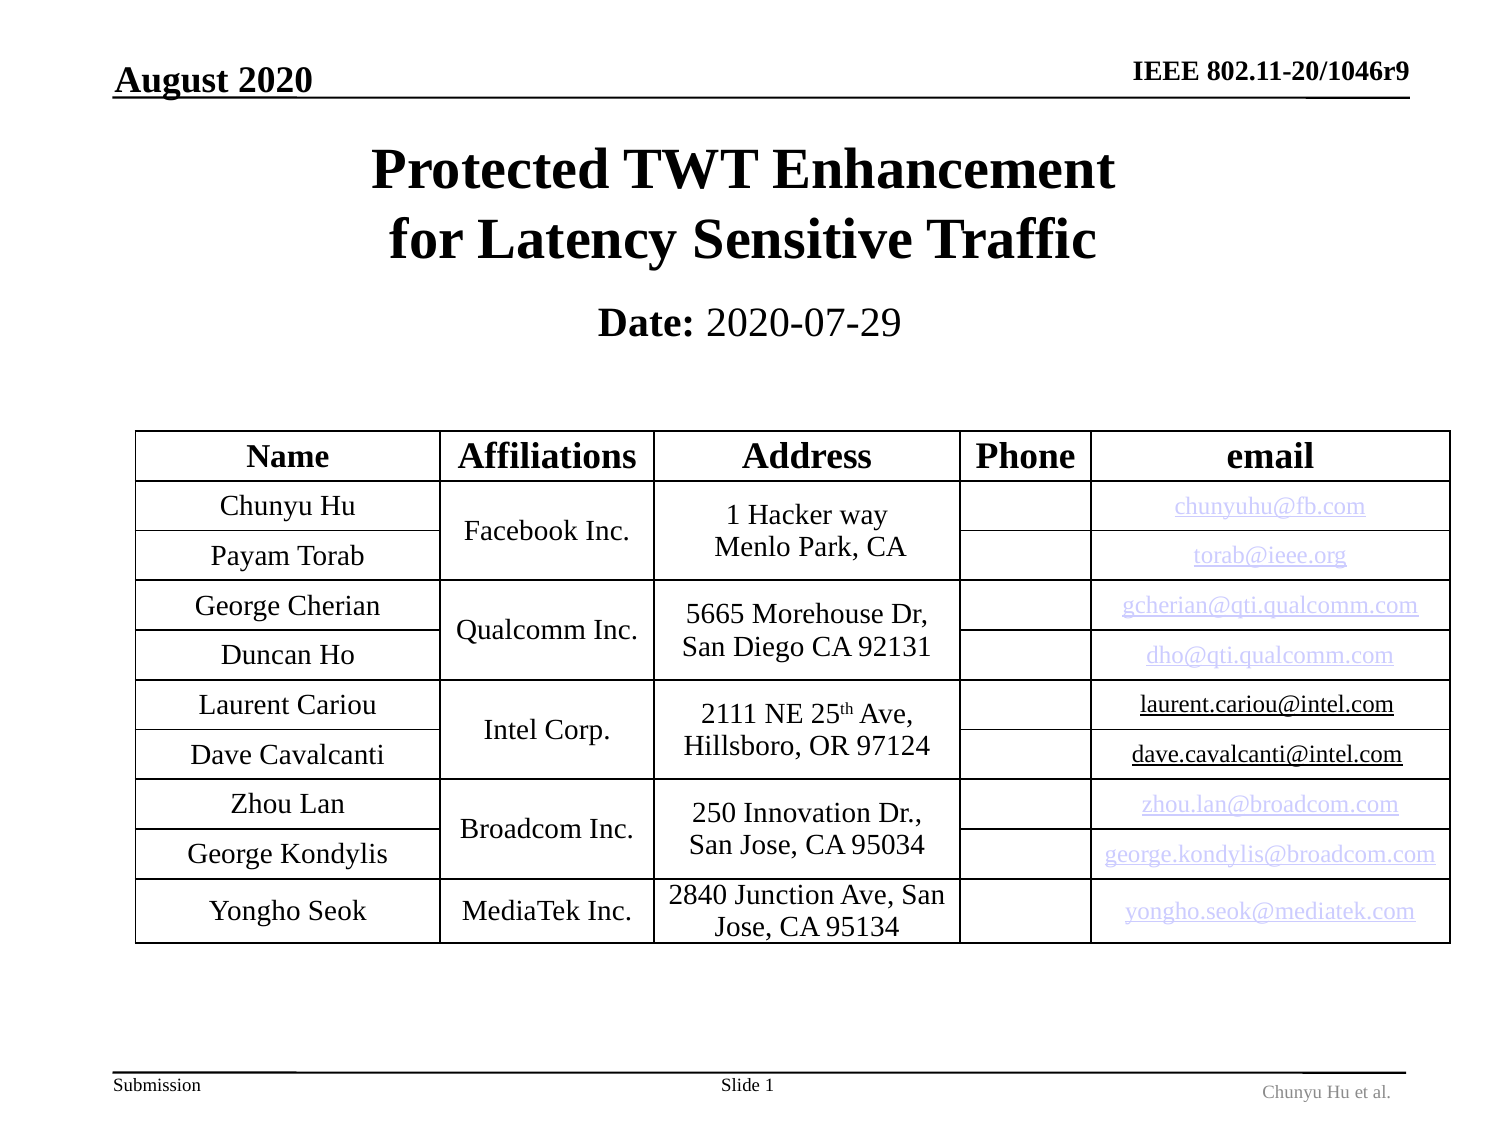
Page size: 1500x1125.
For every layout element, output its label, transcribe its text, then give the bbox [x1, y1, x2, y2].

footer Chunyu Hu et al. [877, 1072, 1407, 1110]
table_cell Zhou Lan [136, 780, 439, 828]
table_cell [961, 681, 1090, 729]
table_cell 2111 NE 25th Ave, Hillsboro, OR 97124 [655, 681, 959, 778]
table_cell yongho.seok@mediatek.com [1092, 880, 1449, 942]
table_cell 250 Innovation Dr., San Jose, CA 95034 [655, 780, 959, 878]
table_cell dho@qti.qualcomm.com [1092, 631, 1449, 679]
table_cell dave.cavalcanti@intel.com [1092, 730, 1449, 778]
slide_number Slide 1 [702, 1072, 793, 1111]
table_header Phone [961, 432, 1090, 480]
table_cell [961, 730, 1090, 778]
table_header Name [136, 432, 439, 480]
table_cell Duncan Ho [136, 631, 439, 679]
table_cell [961, 830, 1090, 878]
table_cell [961, 482, 1090, 530]
table_cell zhou.lan@broadcom.com [1092, 780, 1449, 828]
table_cell [961, 631, 1090, 679]
table_cell Broadcom Inc. [441, 780, 653, 878]
table_cell 1 Hacker way Menlo Park, CA [655, 482, 959, 579]
table_cell gcherian@qti.qualcomm.com [1092, 581, 1449, 629]
table_cell George Cherian [136, 581, 439, 629]
table_cell [961, 780, 1090, 828]
table_cell Qualcomm Inc. [441, 581, 653, 679]
table_cell MediaTek Inc. [441, 880, 653, 942]
table_cell George Kondylis [136, 830, 439, 878]
table_cell Intel Corp. [441, 681, 653, 778]
table_cell Laurent Cariou [136, 681, 439, 729]
table_cell Dave Cavalcanti [136, 730, 439, 778]
table_cell Chunyu Hu [136, 482, 439, 530]
table_cell torab@ieee.org [1092, 531, 1449, 579]
table_cell 2840 Junction Ave, San Jose, CA 95134 [655, 880, 959, 942]
list Date: 2020-07-29 [112, 288, 1388, 351]
title Protected TWT Enhancement for Latency Sensitive Traffic [62, 112, 1426, 288]
table_header Address [655, 432, 959, 480]
table_cell [961, 880, 1090, 942]
table_cell laurent.cariou@intel.com [1092, 681, 1449, 729]
table_cell [961, 531, 1090, 579]
table_cell Facebook Inc. [441, 482, 653, 579]
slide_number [114, 54, 325, 100]
table_header email [1092, 432, 1449, 480]
table_cell george.kondylis@broadcom.com [1092, 830, 1449, 878]
table_cell chunyuhu@fb.com [1092, 482, 1449, 530]
table_cell Payam Torab [136, 531, 439, 579]
table_cell [961, 581, 1090, 629]
table_cell Yongho Seok [136, 880, 439, 942]
table_header Affiliations [441, 432, 653, 480]
table_cell 5665 Morehouse Dr, San Diego CA 92131 [655, 581, 959, 679]
